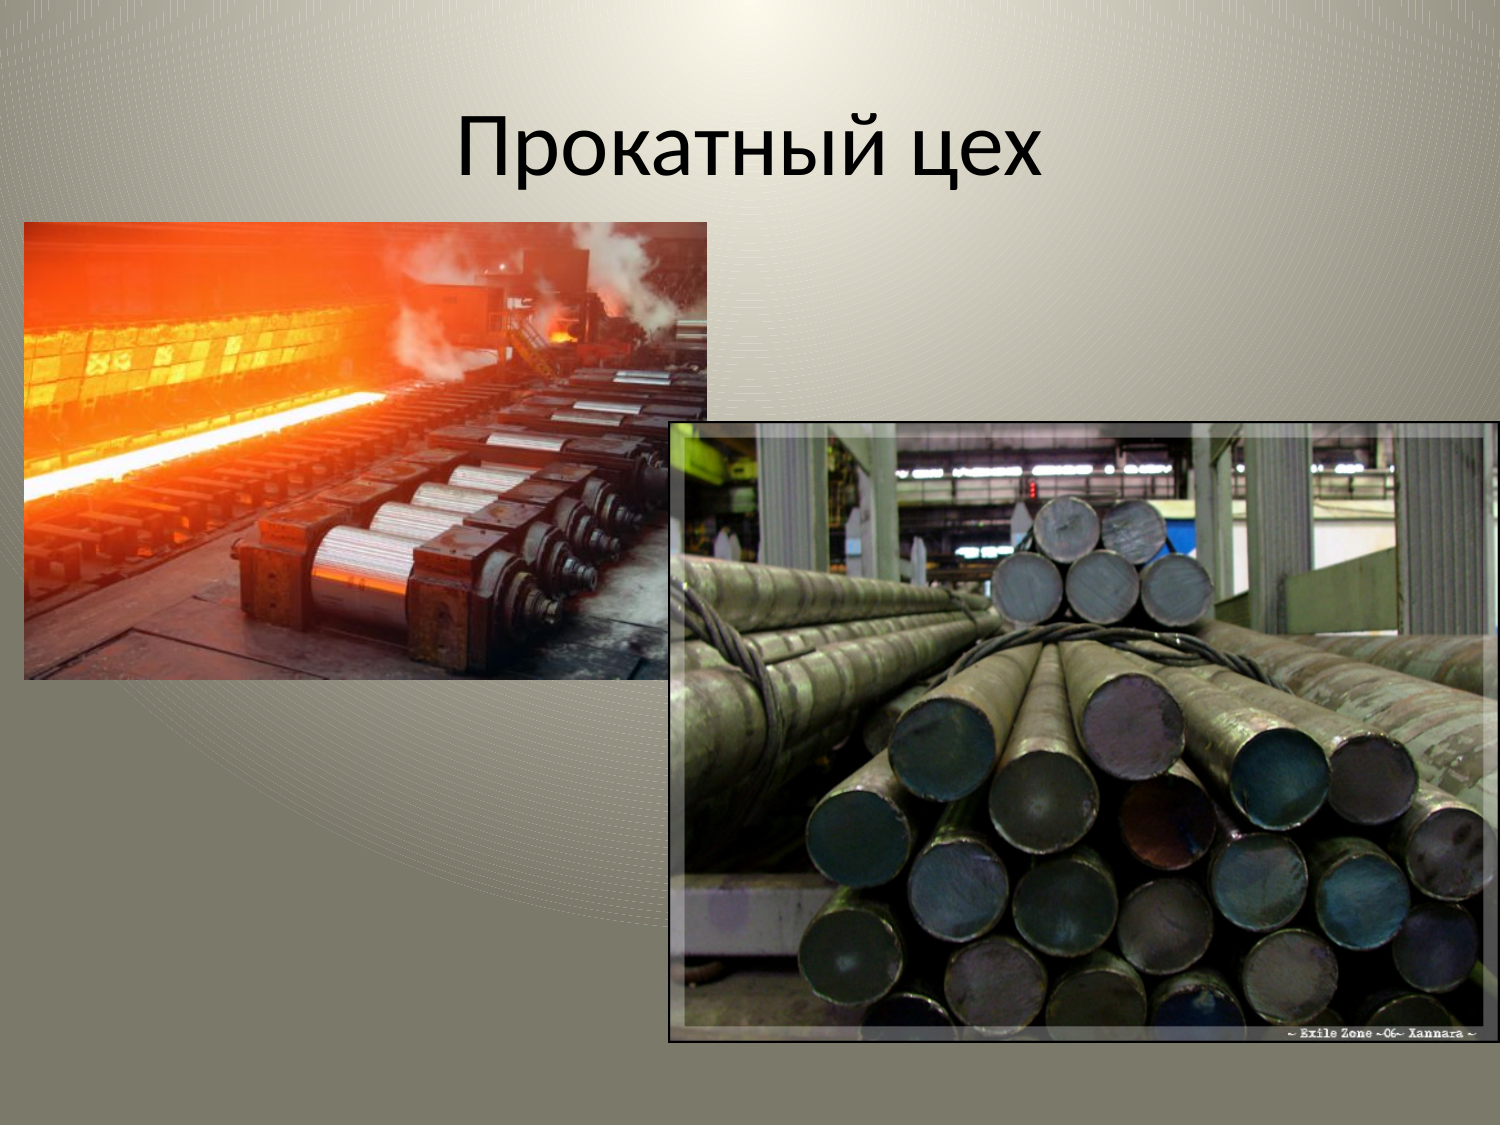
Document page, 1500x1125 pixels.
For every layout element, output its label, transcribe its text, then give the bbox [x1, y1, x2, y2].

title Прокатный цех [75, 45, 1425, 233]
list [24, 222, 707, 680]
picture [667, 421, 1500, 1044]
